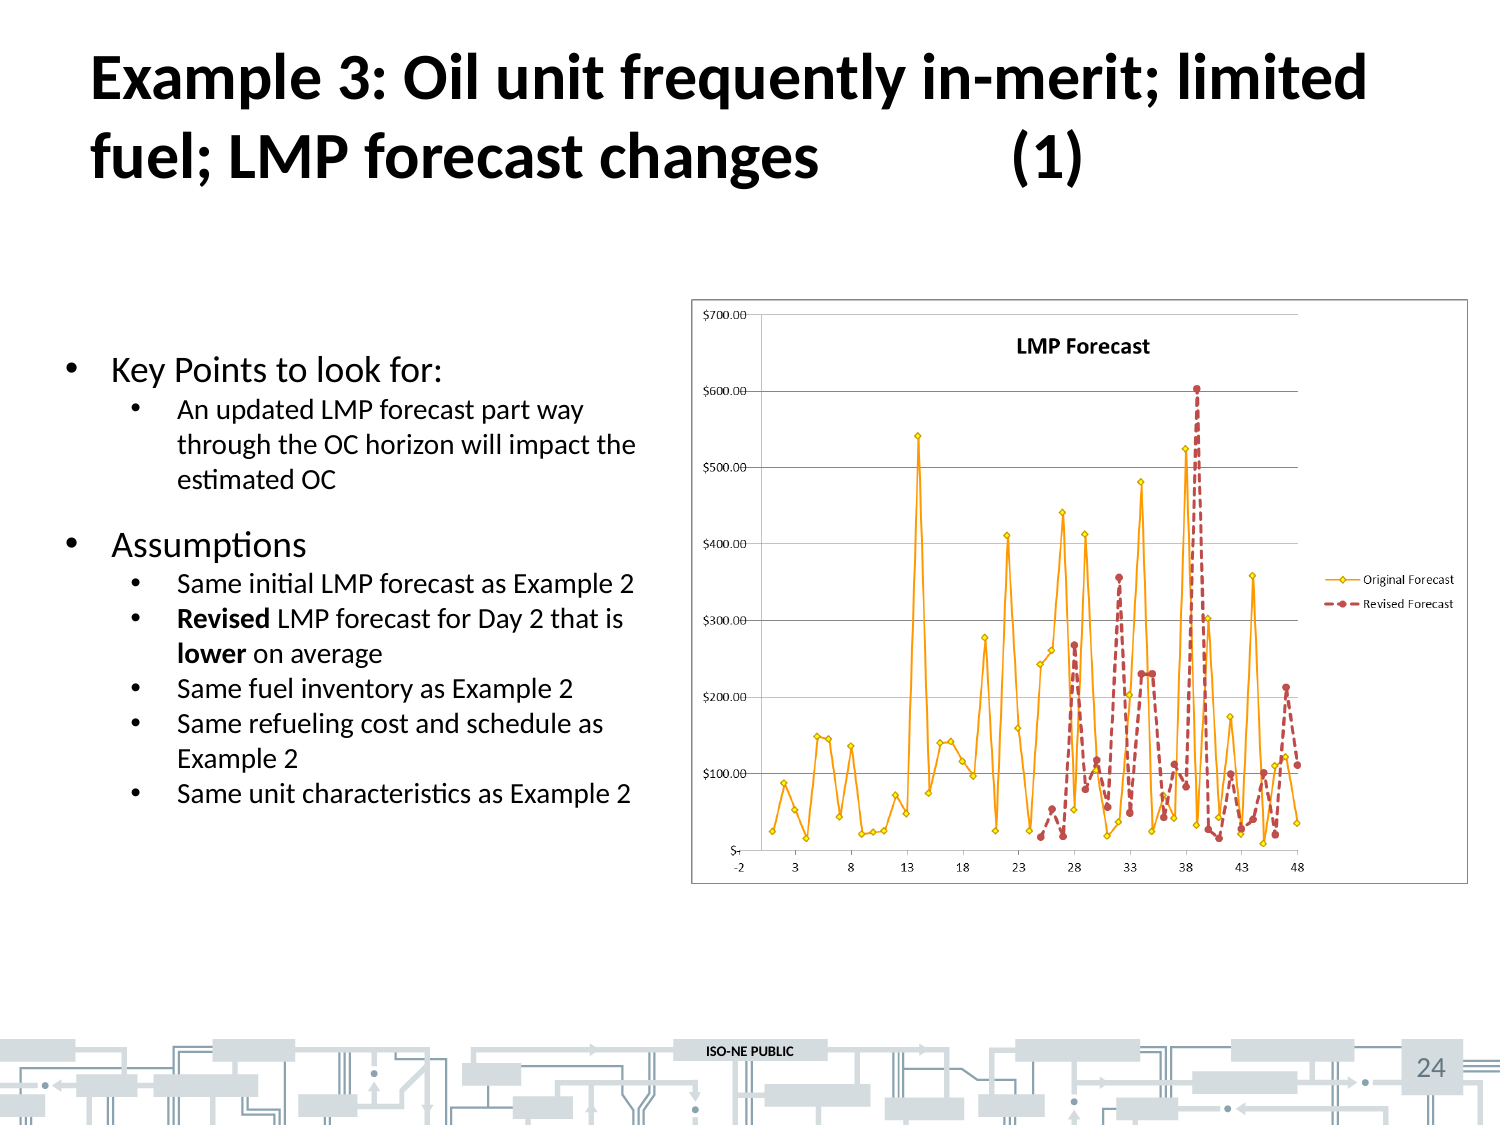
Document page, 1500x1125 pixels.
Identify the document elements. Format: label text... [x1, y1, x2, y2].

slide_number 24 [1400, 1044, 1463, 1088]
list Key Points to look for: An updated LMP forecast part way through the OC horizon will impact the estimated OC Assumptions Same initial LMP forecast as Example 2 Revised LMP forecast for Day 2 that is lower on average Same fuel inventory as Example 2 Same refueling cost and schedule as Example 2 Same unit characteristics as Example 2 [50, 337, 675, 1020]
picture [0, 1031, 1500, 1125]
picture [691, 299, 1468, 885]
title Example 3: Oil unit frequently in-merit; limited fuel; LMP forecast changes (1) [75, 24, 1425, 200]
